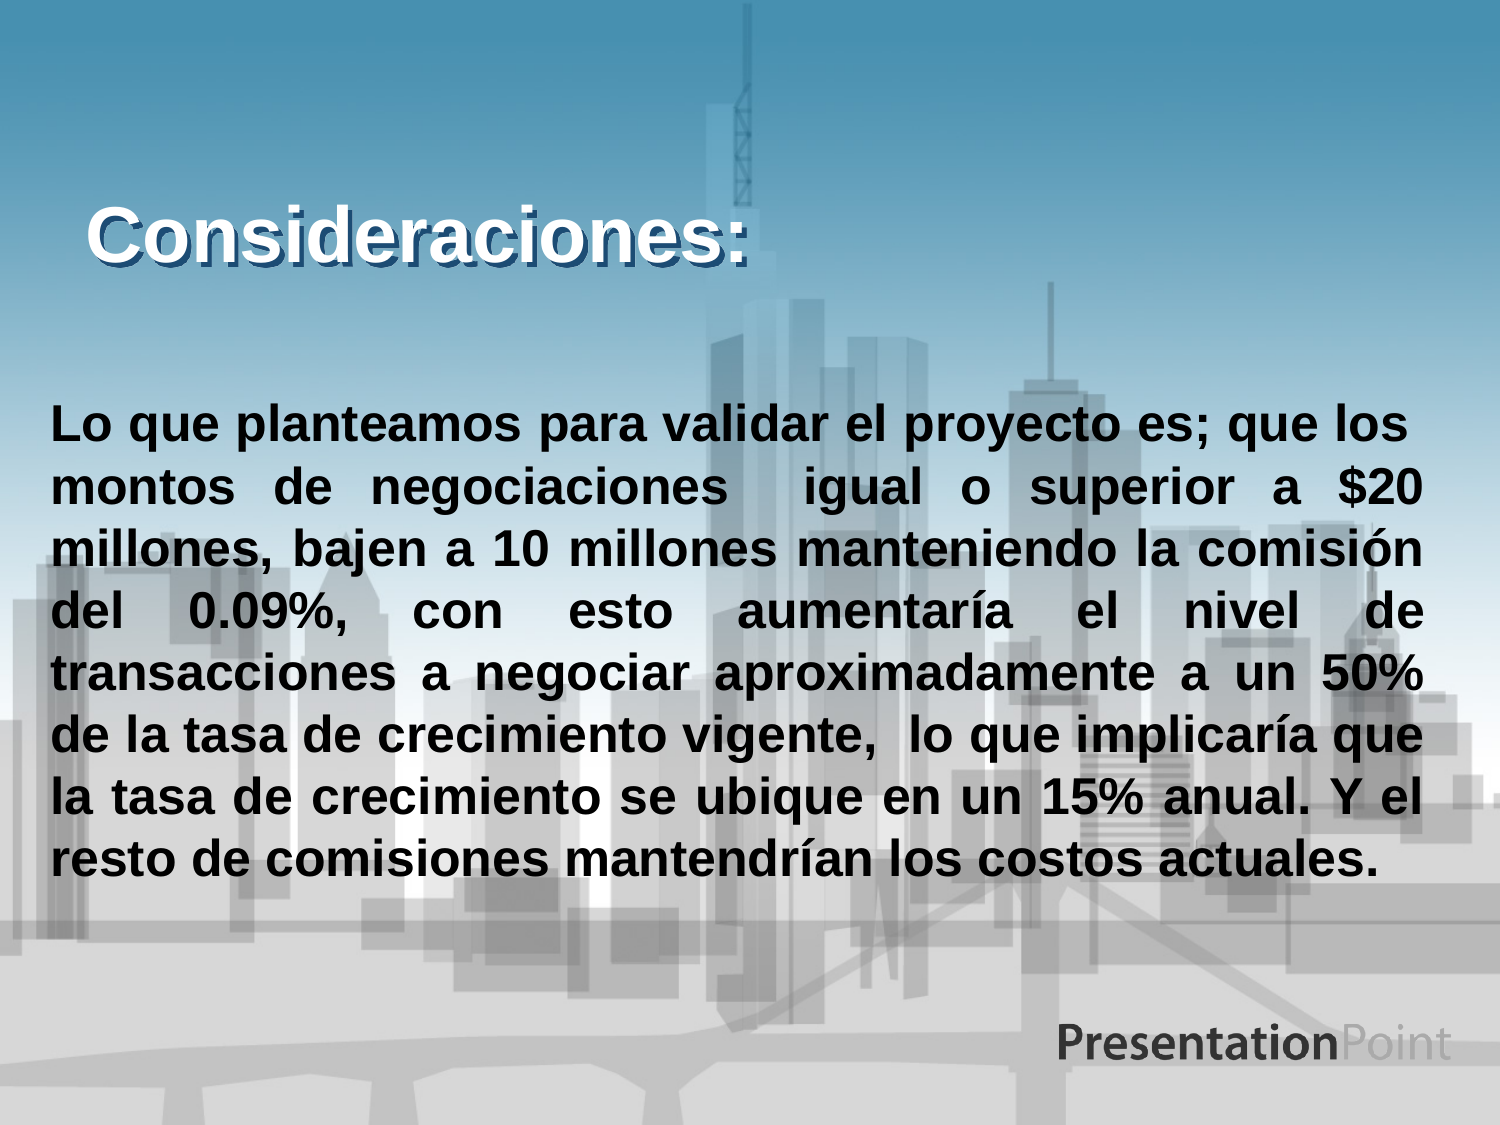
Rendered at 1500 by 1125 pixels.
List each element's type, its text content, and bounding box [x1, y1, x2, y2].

title Consideraciones: [70, 46, 1346, 289]
picture [0, 0, 1500, 1125]
subtitle Lo que planteamos para validar el proyecto es; que los montos de negociaciones igual o superior a $20 millones, bajen a 10 millones manteniendo la comisión del 0.09%, con esto aumentaría el nivel de transacciones a negociar aproximadamente a un 50% de la tasa de crecimiento vigente, lo que implicaría que la tasa de crecimiento se ubique en un 15% anual. Y el resto de comisiones mantendrían los costos actuales. [34, 374, 1442, 903]
